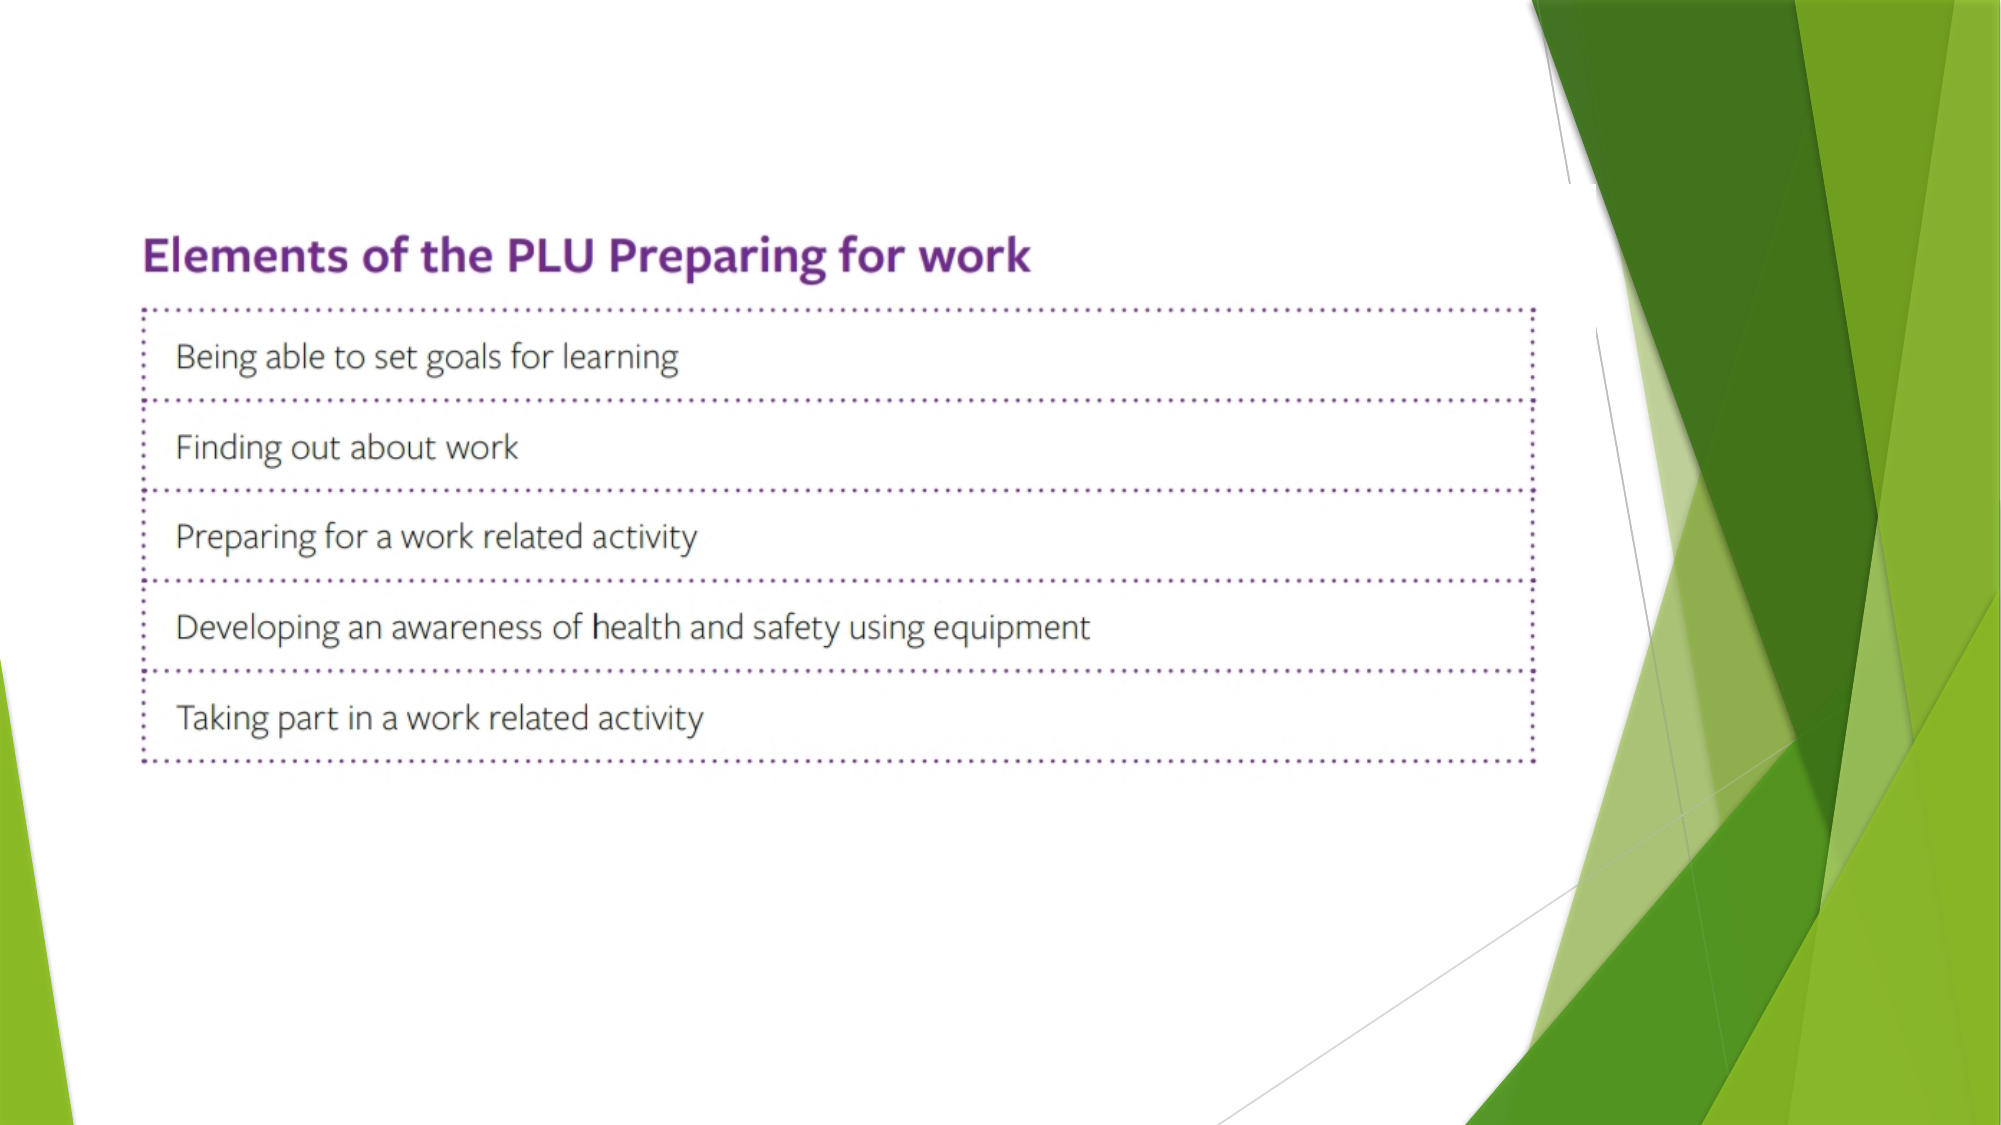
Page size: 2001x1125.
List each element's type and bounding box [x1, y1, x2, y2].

text_box [0, 0, 2000, 1125]
list [43, 183, 1596, 813]
